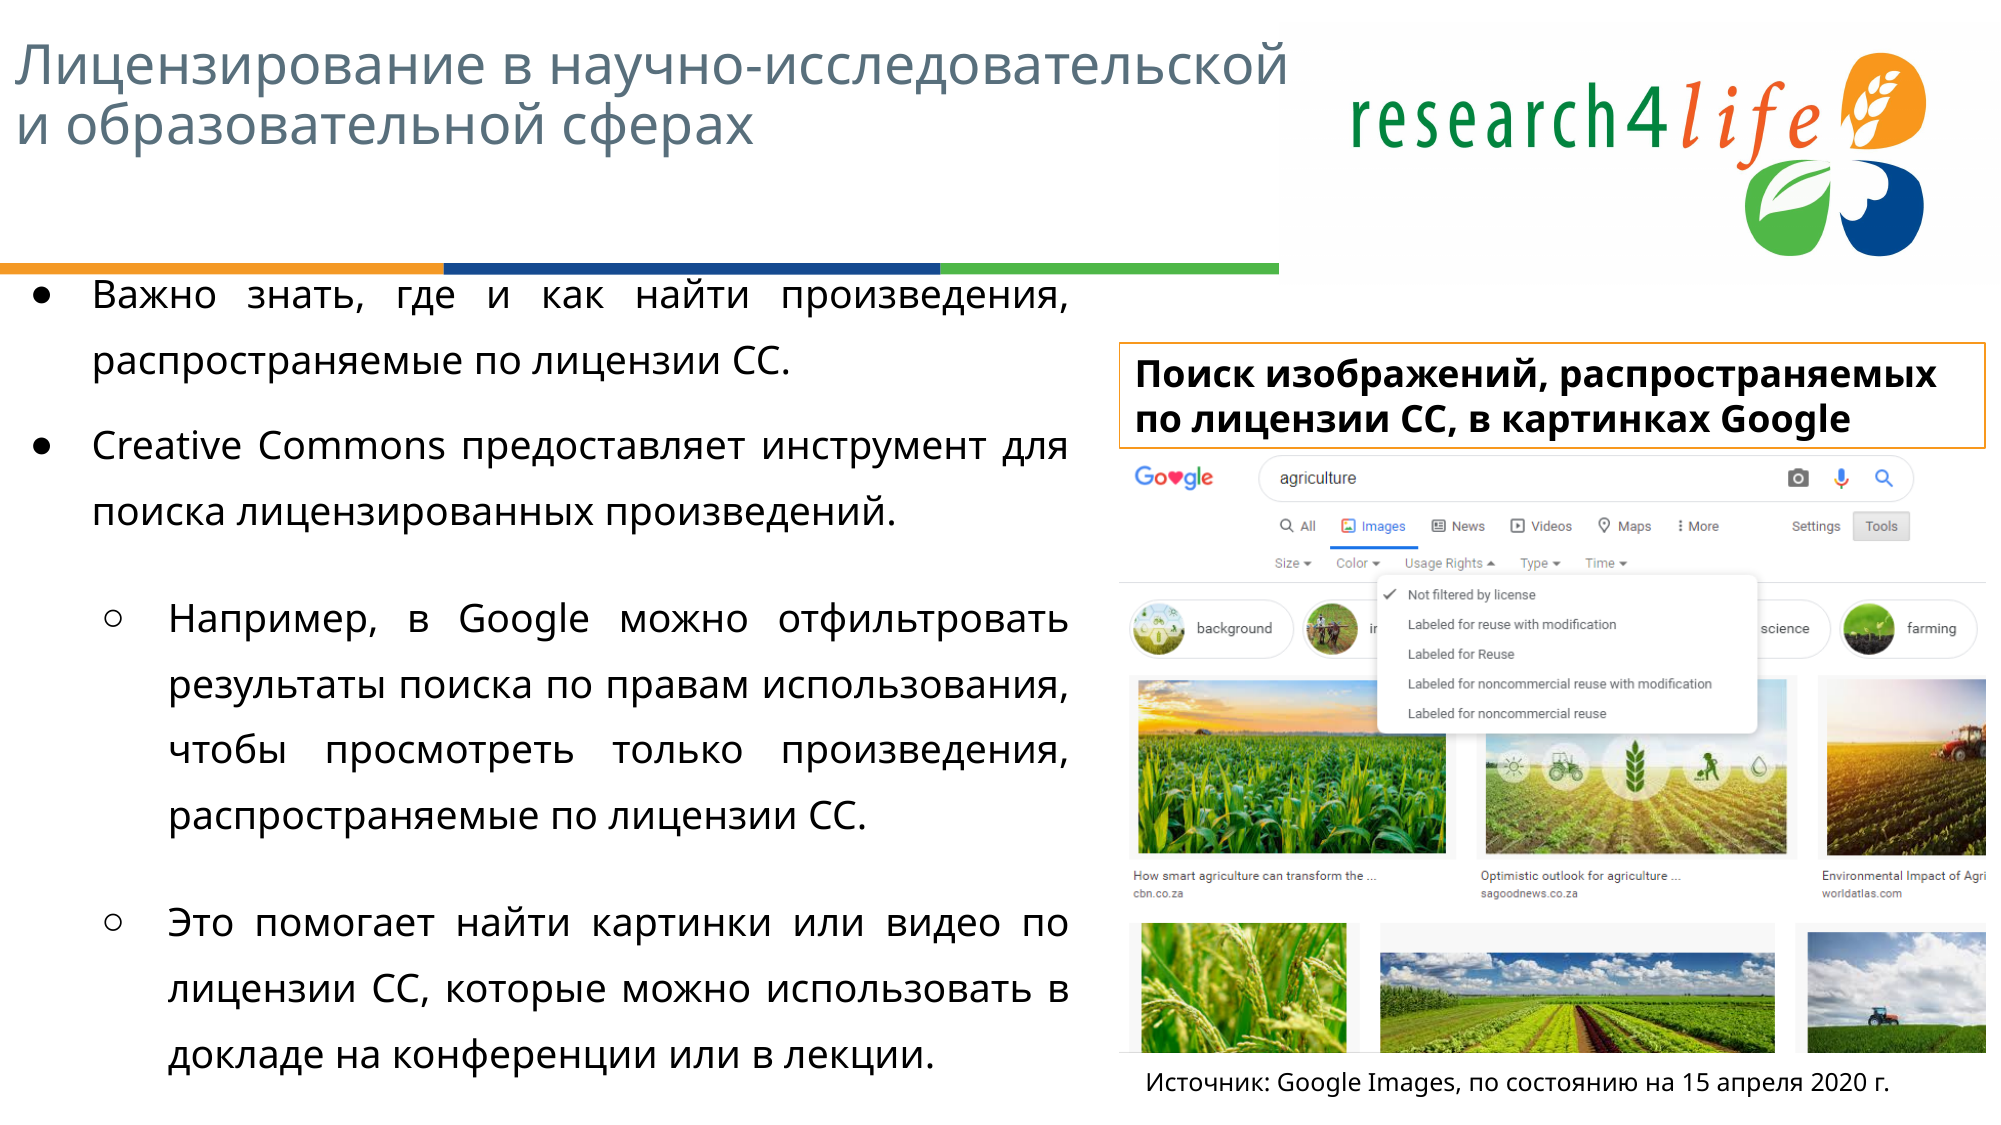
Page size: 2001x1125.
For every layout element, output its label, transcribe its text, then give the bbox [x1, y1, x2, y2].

text_box Поиск изображений, распространяемых по лицензии CC, в картинках Google [1119, 342, 1986, 448]
title Лицензирование в научно-исследовательской и образовательной сферах [0, 29, 1335, 207]
list Важно знать, где и как найти произведения, распространяемые по лицензии CC. Creative Commons предоставляет инструмент для поиска лицензированных произведений. Например, в Google можно отфильтровать результаты поиска по правам использования, чтобы просмотреть только произведения, распространяемые по лицензии CC. Это помогает найти картинки или видео по лицензии CC, которые можно использовать в докладе на конференции или в лекции. [0, 243, 1086, 1125]
text_box Источник: Google Images, по состоянию на 15 апреля 2020 г. [1130, 1061, 1956, 1104]
picture [1119, 451, 1986, 1053]
picture [1279, 22, 2000, 285]
